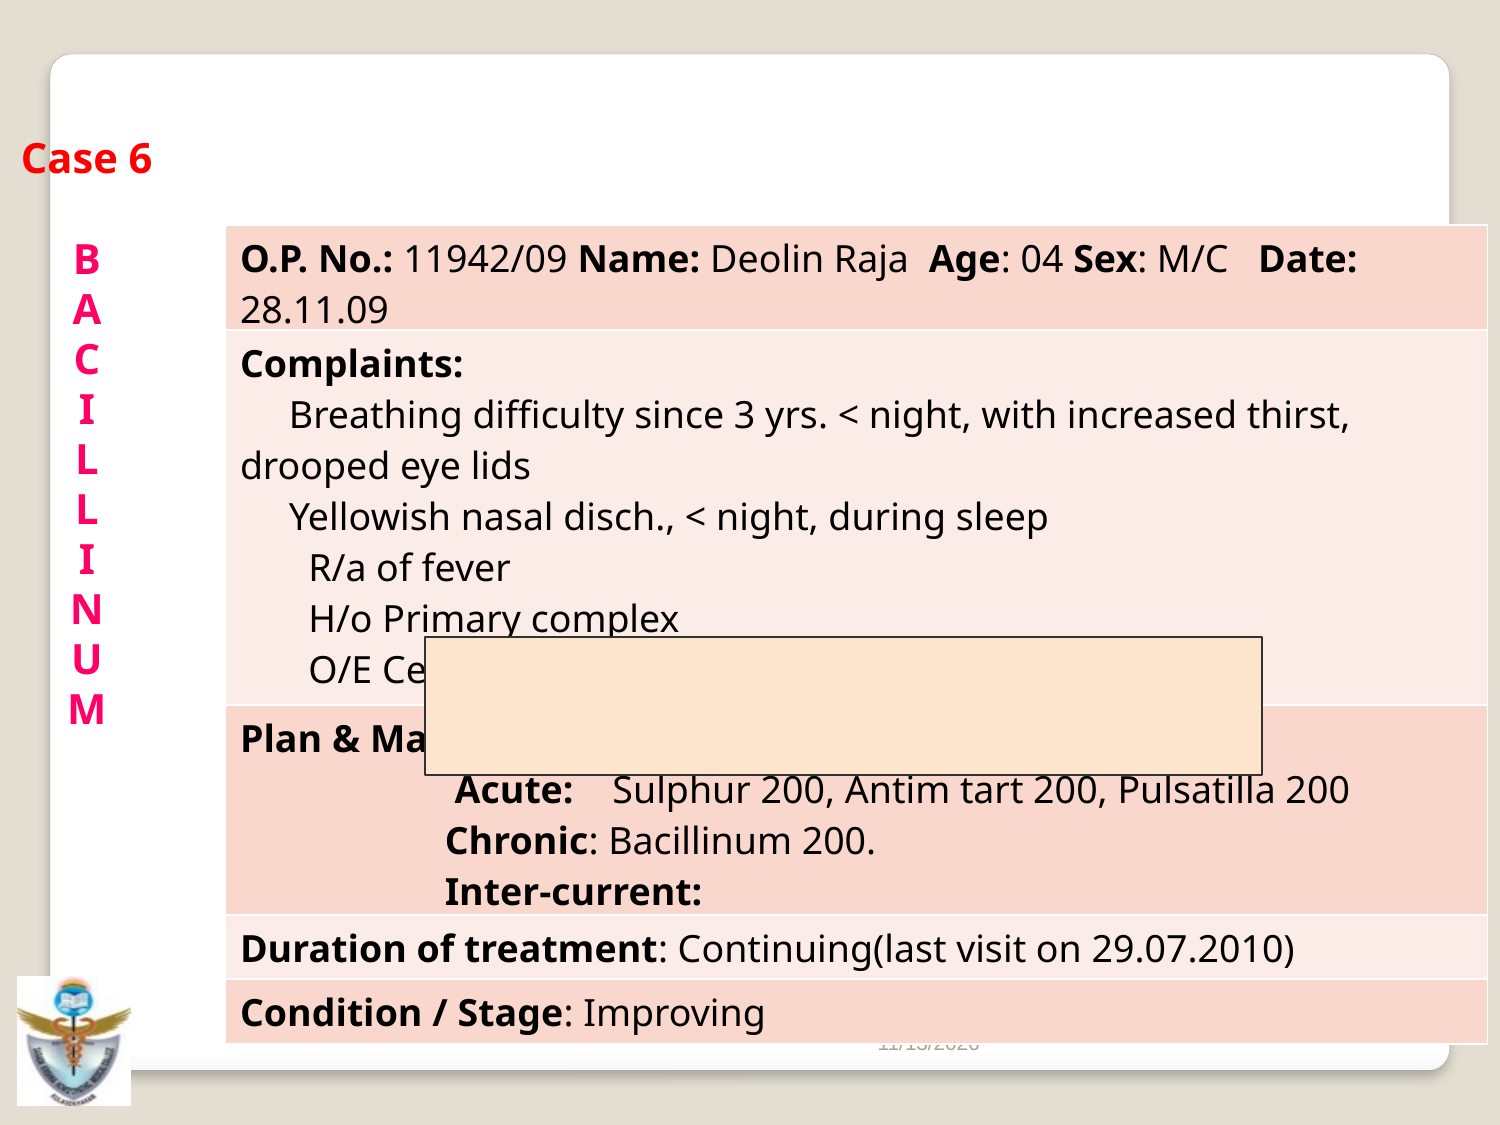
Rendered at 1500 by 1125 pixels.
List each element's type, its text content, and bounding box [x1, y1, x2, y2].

table_cell Plan & Management: Acute: Sulphur 200, Antim tart 200, Pulsatilla 200 Chronic: Bacillinum 200. Inter-current: [226, 706, 1487, 914]
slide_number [619, 1045, 995, 1063]
table_cell Condition / Stage: Improving [226, 980, 1487, 1043]
picture [17, 975, 131, 1107]
text_box Case 6 B A C I L L I N U M [6, 124, 168, 740]
table_header O.P. No.: 11942/09 Name: Deolin Raja Age: 04 Sex: M/C Date: 28.11.09 [226, 226, 1487, 329]
table_cell Complaints: Breathing difficulty since 3 yrs. < night, with increased thirst, drooped eye lids Yellowish nasal disch., < night, during sleep R/a of fever H/o Primary complex O/E Cervical lymphadenopathy [226, 331, 1487, 704]
table_cell Duration of treatment: Continuing(last visit on 29.07.2010) [226, 916, 1487, 978]
text_box [424, 637, 1263, 775]
